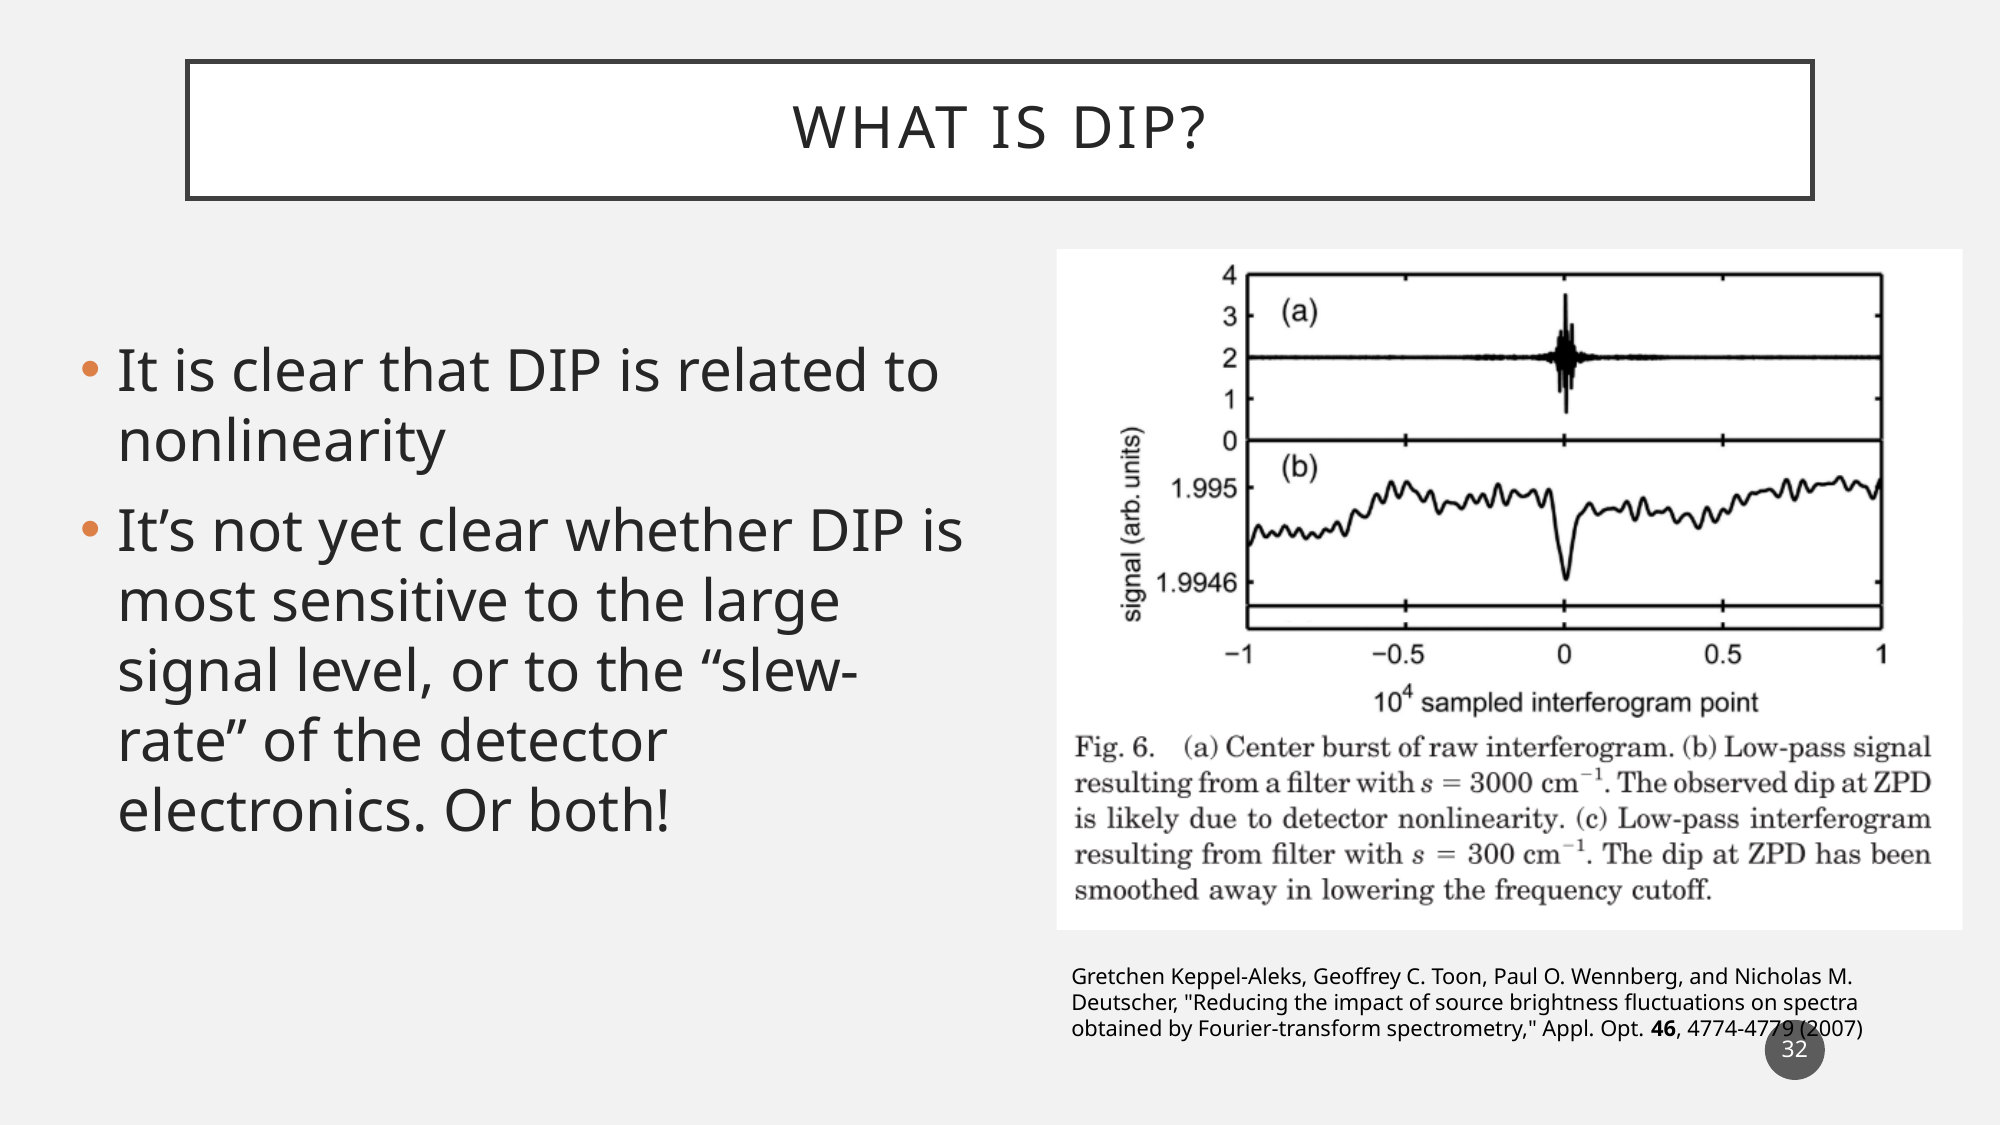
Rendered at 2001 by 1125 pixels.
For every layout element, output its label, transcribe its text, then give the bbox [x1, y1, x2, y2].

picture [1056, 249, 1963, 930]
title What is DIP? [185, 59, 1815, 201]
text_box Gretchen Keppel-Aleks, Geoffrey C. Toon, Paul O. Wennberg, and Nicholas M. Deutscher, "Reducing the impact of source brightness fluctuations on spectra obtained by Fourier-transform spectrometry," Appl. Opt. 46, 4774-4779 (2007) [1056, 955, 1898, 1049]
slide_number 32 [1764, 1049, 1825, 1080]
list It is clear that DIP is related to nonlinearity It’s not yet clear whether DIP is most sensitive to the large signal level, or to the “slew-rate” of the detector electronics. Or both! [65, 325, 1000, 1064]
